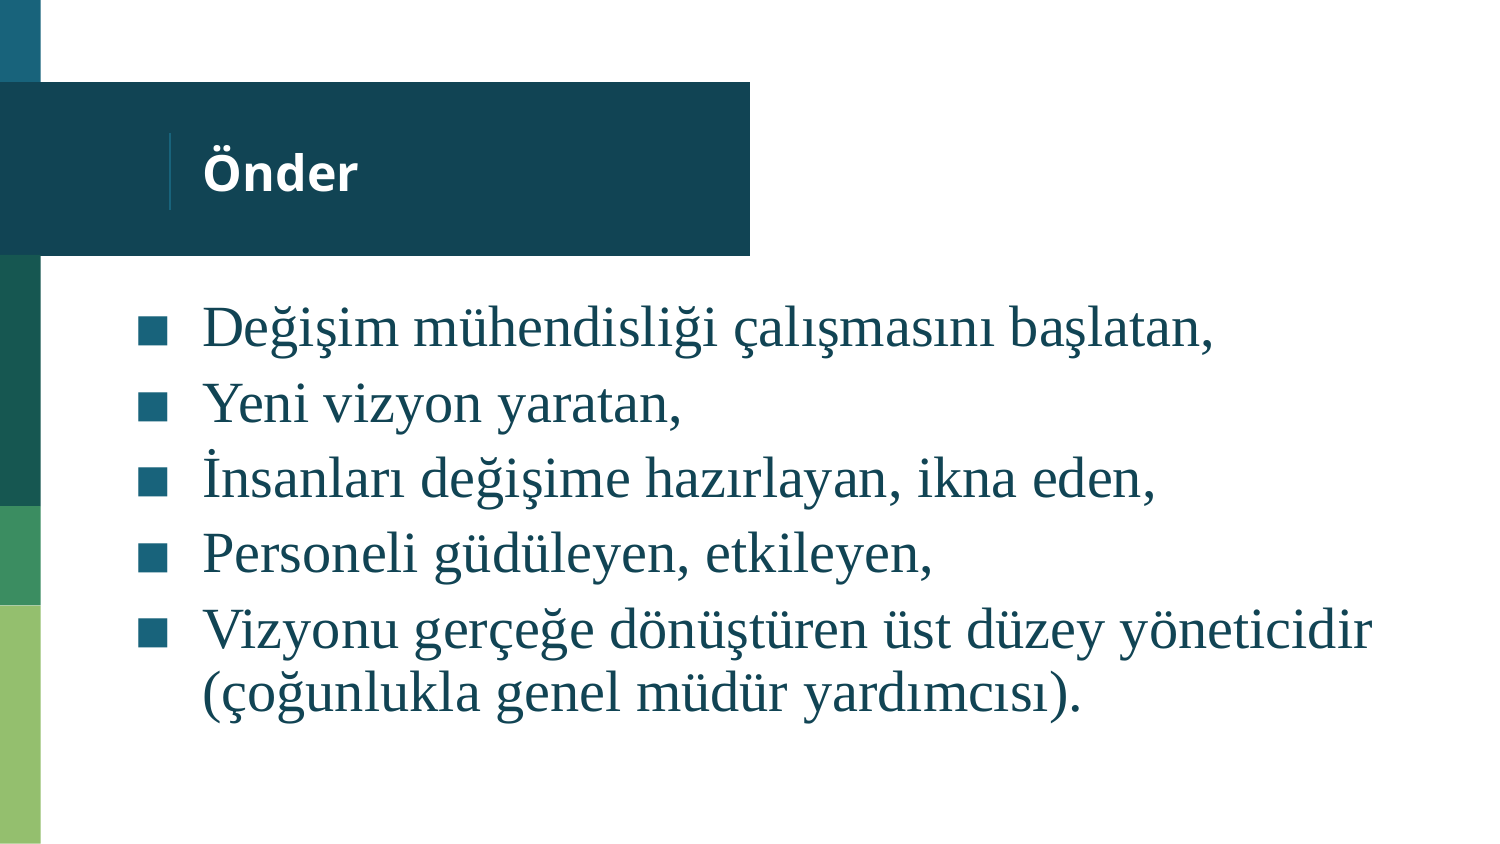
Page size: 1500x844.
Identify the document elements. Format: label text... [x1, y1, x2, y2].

list Değişim mühendisliği çalışmasını başlatan, Yeni vizyon yaratan, İnsanları değişime hazırlayan, ikna eden, Personeli güdüleyen, etkileyen, Vizyonu gerçeğe dönüştüren üst düzey yöneticidir (çoğunlukla genel müdür yardımcısı). [112, 281, 1436, 759]
title Önder [187, 87, 715, 256]
